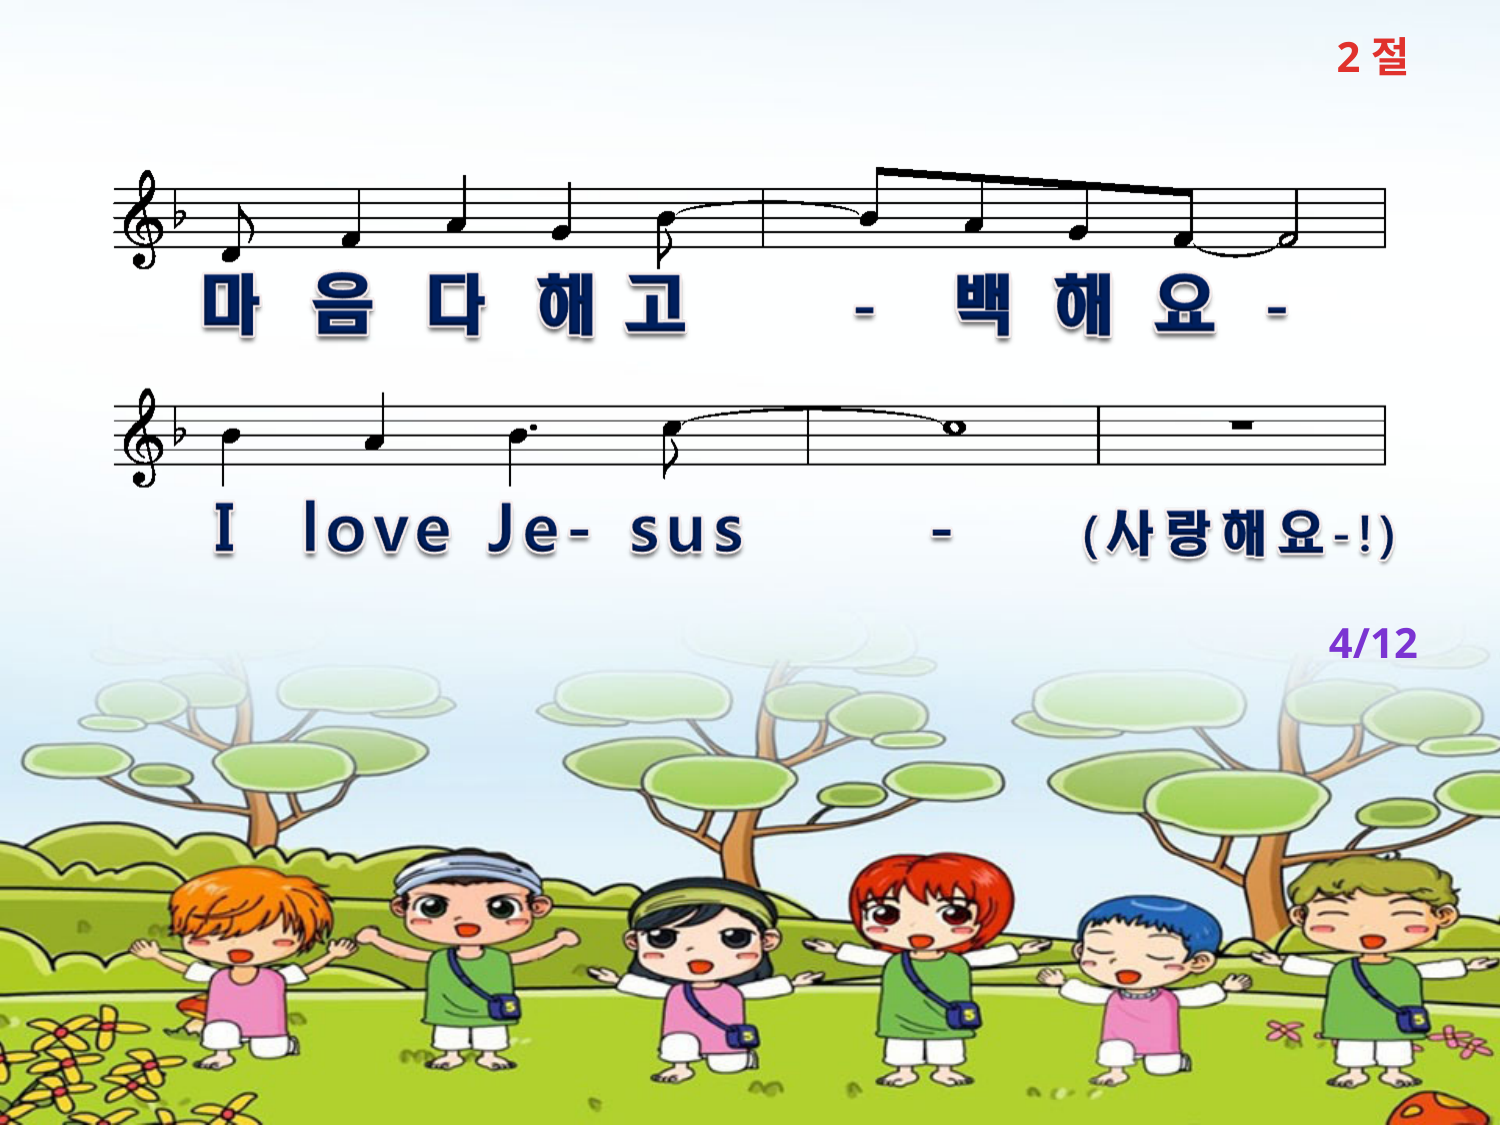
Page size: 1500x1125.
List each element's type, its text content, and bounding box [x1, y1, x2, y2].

text_box 2절 [1321, 23, 1426, 89]
picture [0, 0, 1500, 1125]
text_box 4/12 [1313, 609, 1434, 675]
